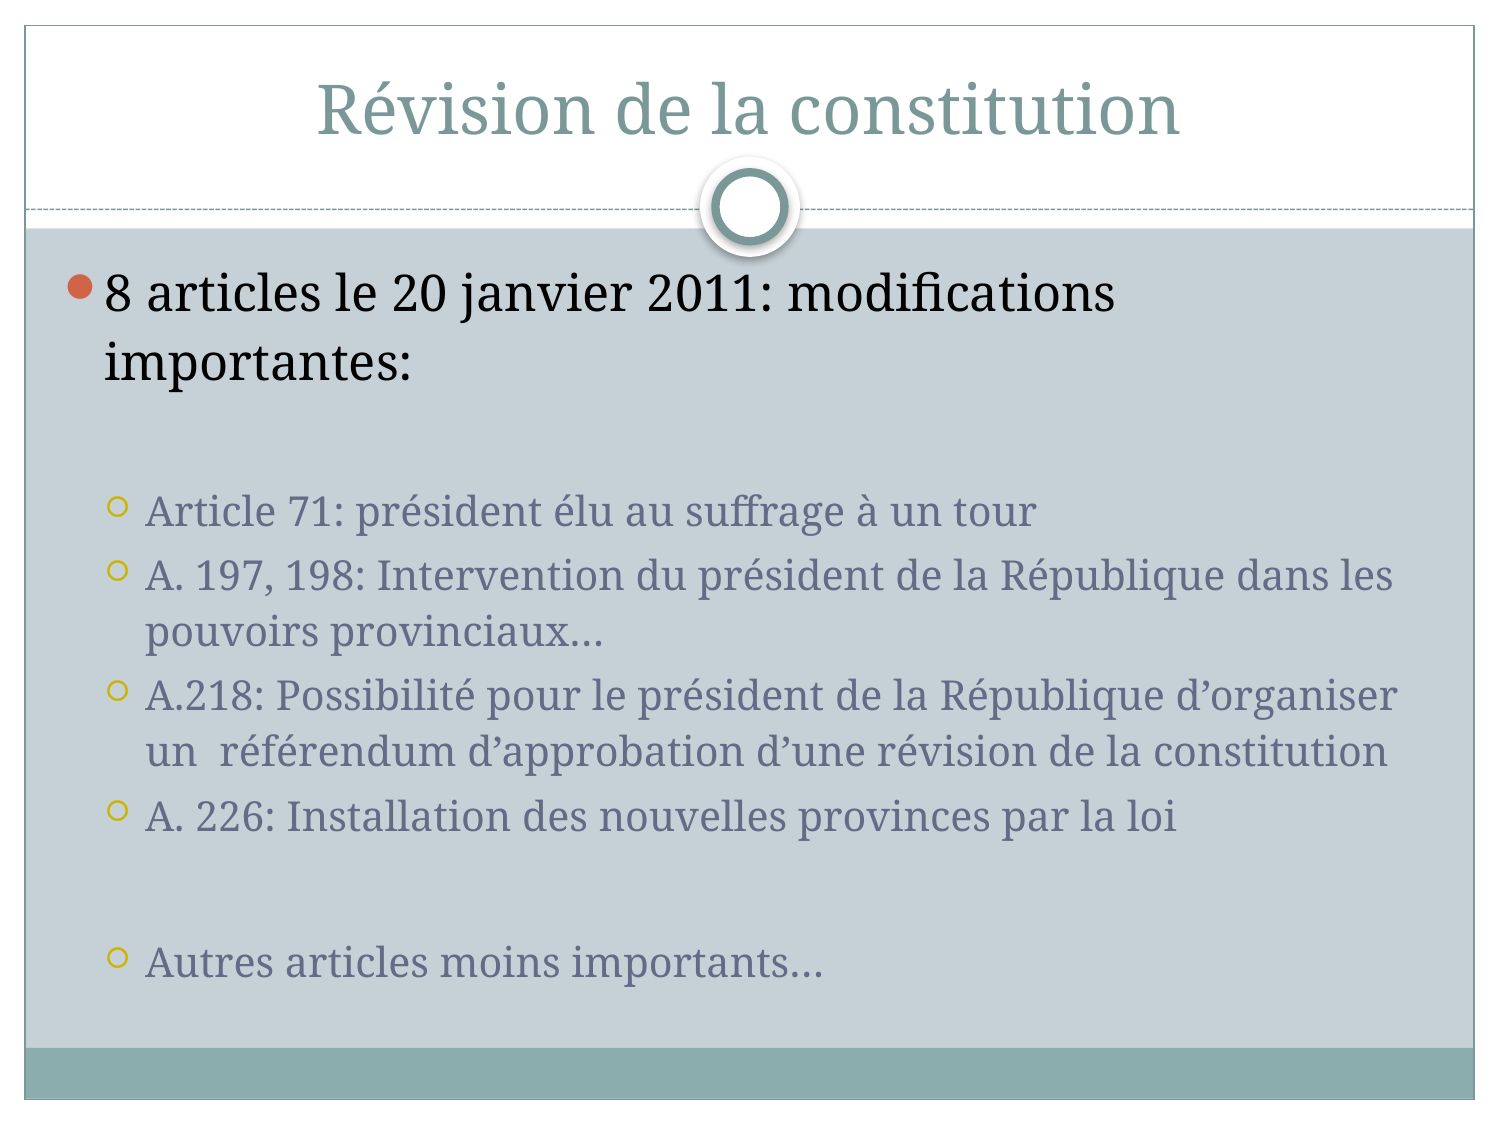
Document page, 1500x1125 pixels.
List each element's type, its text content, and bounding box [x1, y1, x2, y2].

list 8 articles le 20 janvier 2011: modifications importantes: Article 71: président élu au suffrage à un tour A. 197, 198: Intervention du président de la République dans les pouvoirs provinciaux… A.218: Possibilité pour le président de la République d’organiser un référendum d’approbation d’une révision de la constitution A. 226: Installation des nouvelles provinces par la loi Autres articles moins importants… [49, 250, 1445, 1001]
title Révision de la constitution [49, 37, 1450, 162]
